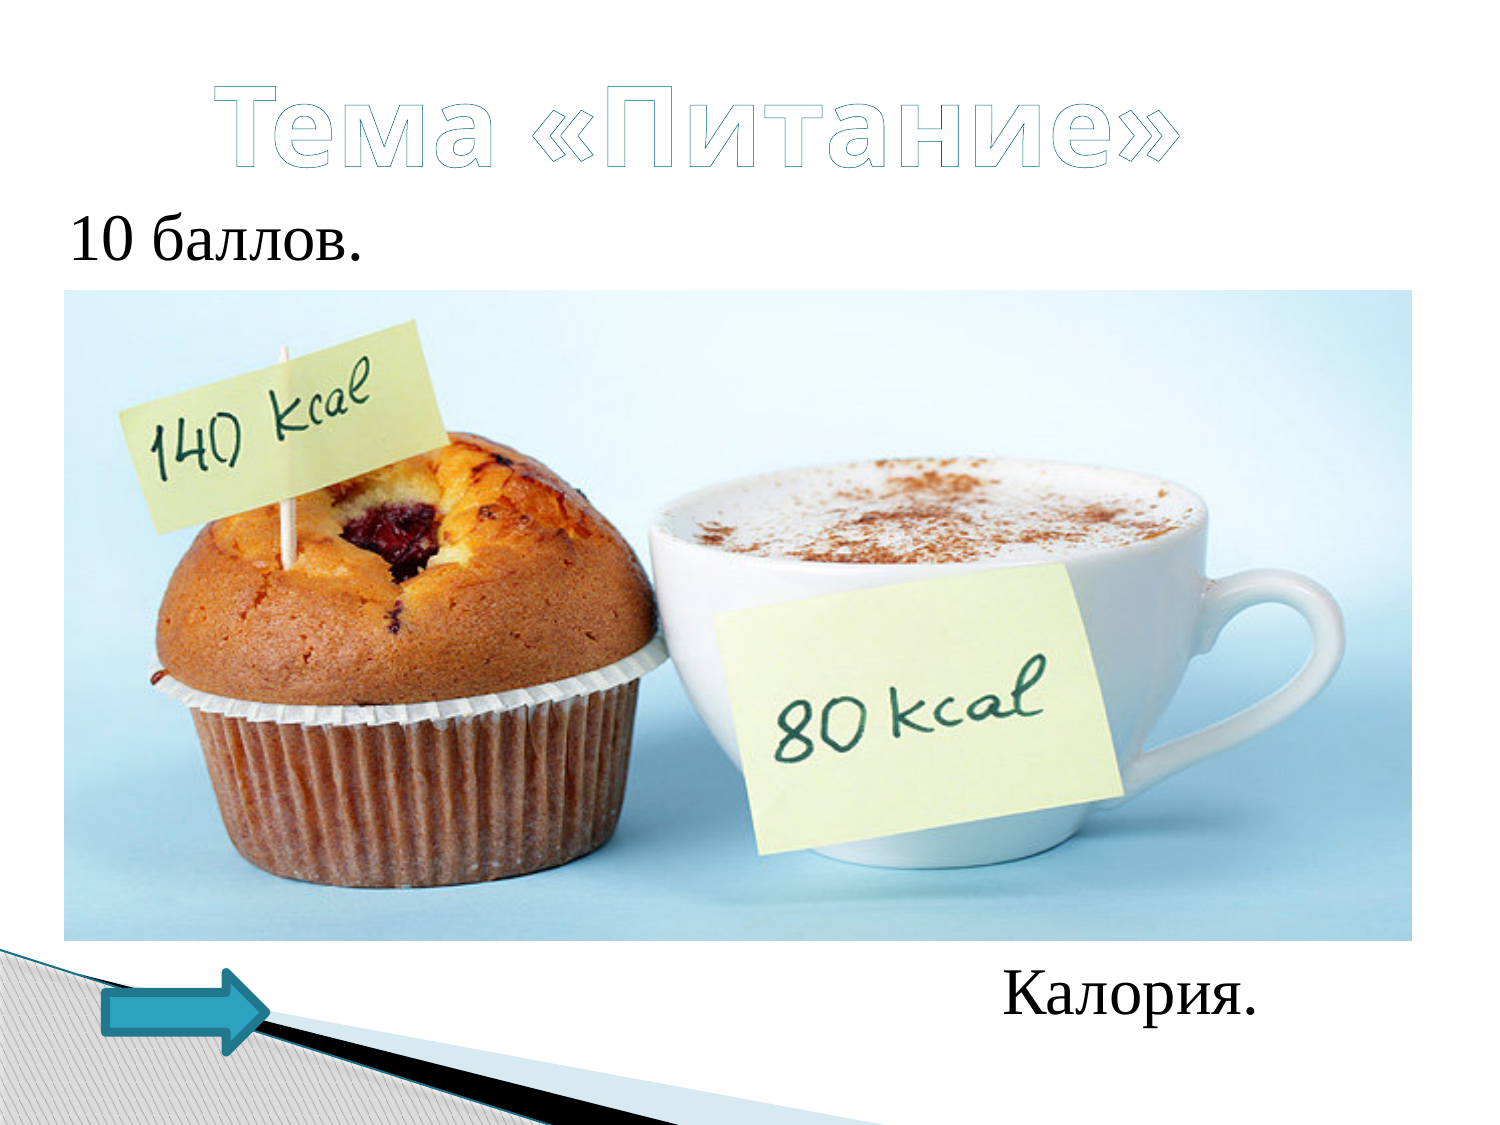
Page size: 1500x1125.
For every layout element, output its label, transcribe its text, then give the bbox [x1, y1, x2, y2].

text_box [100, 968, 271, 1057]
text_box 10 баллов. В каких единицах измеряется энергетическая ценность пищи? [53, 186, 1413, 521]
text_box Калория. [987, 951, 1275, 1036]
text_box Тема «Питание» [197, 46, 1209, 186]
picture [64, 290, 1412, 941]
